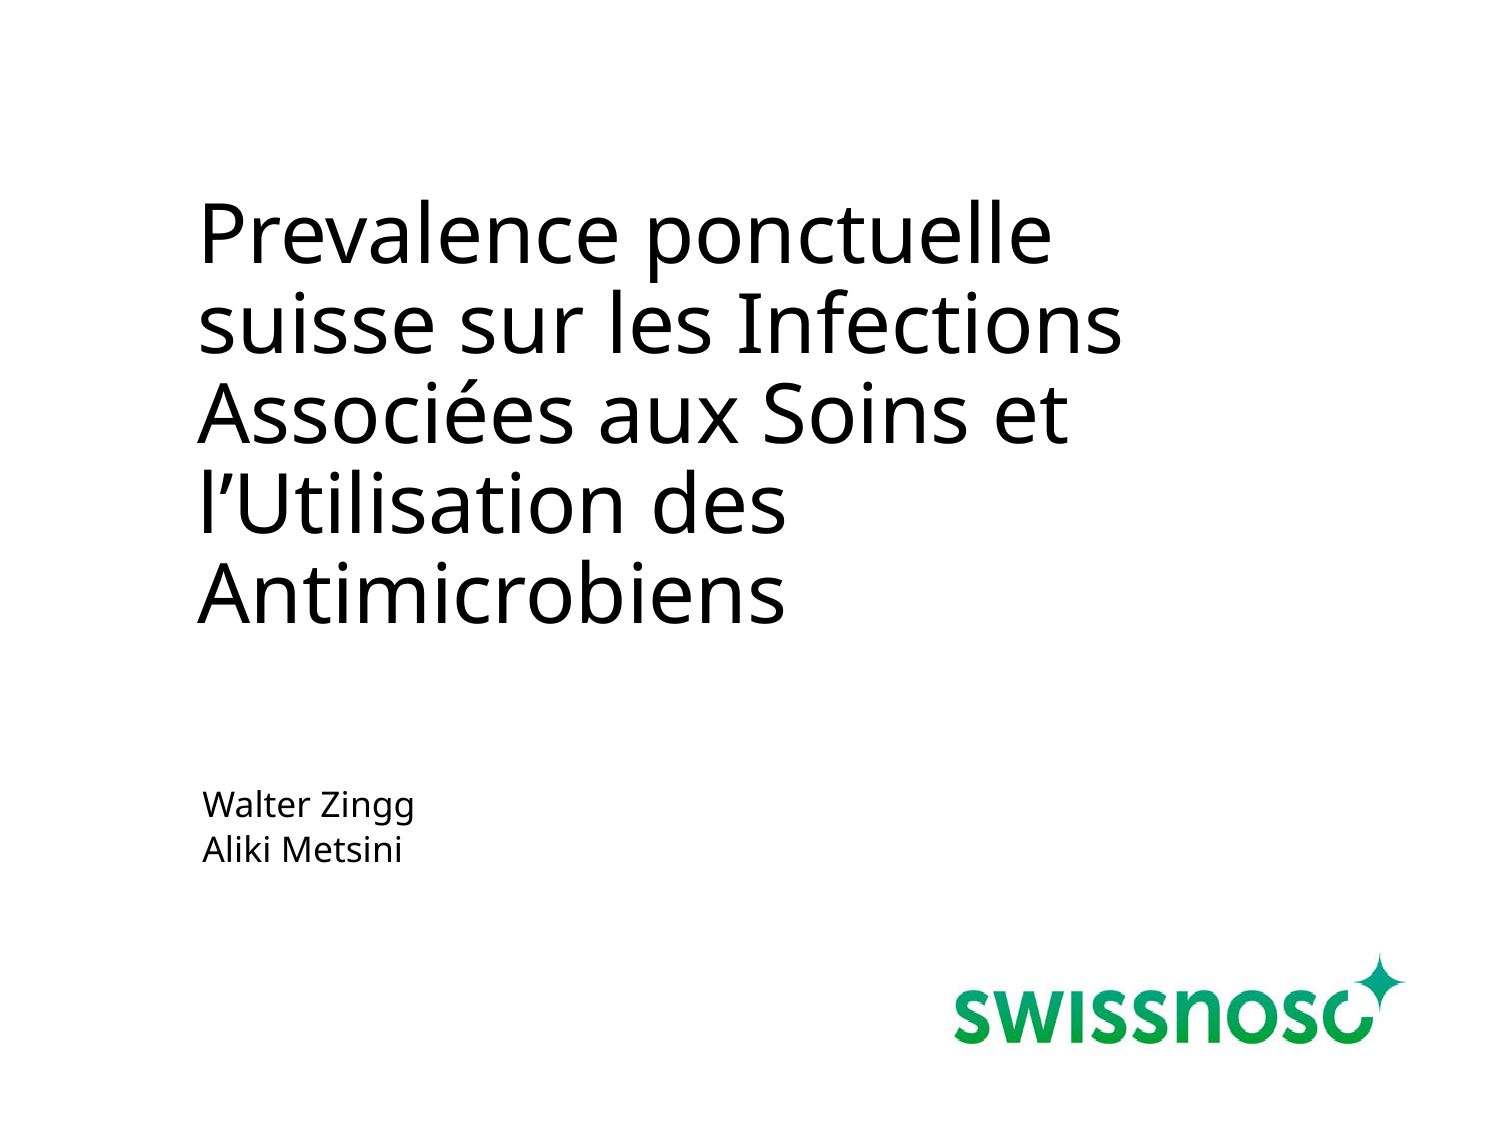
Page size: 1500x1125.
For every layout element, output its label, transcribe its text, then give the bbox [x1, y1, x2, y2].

text_box Prevalence ponctuelle suisse sur les Infections Associées aux Soins et l’Utilisation des Antimicrobiens [182, 184, 1308, 407]
text_box Walter Zingg Aliki Metsini [187, 779, 1313, 929]
picture [950, 853, 1409, 1050]
